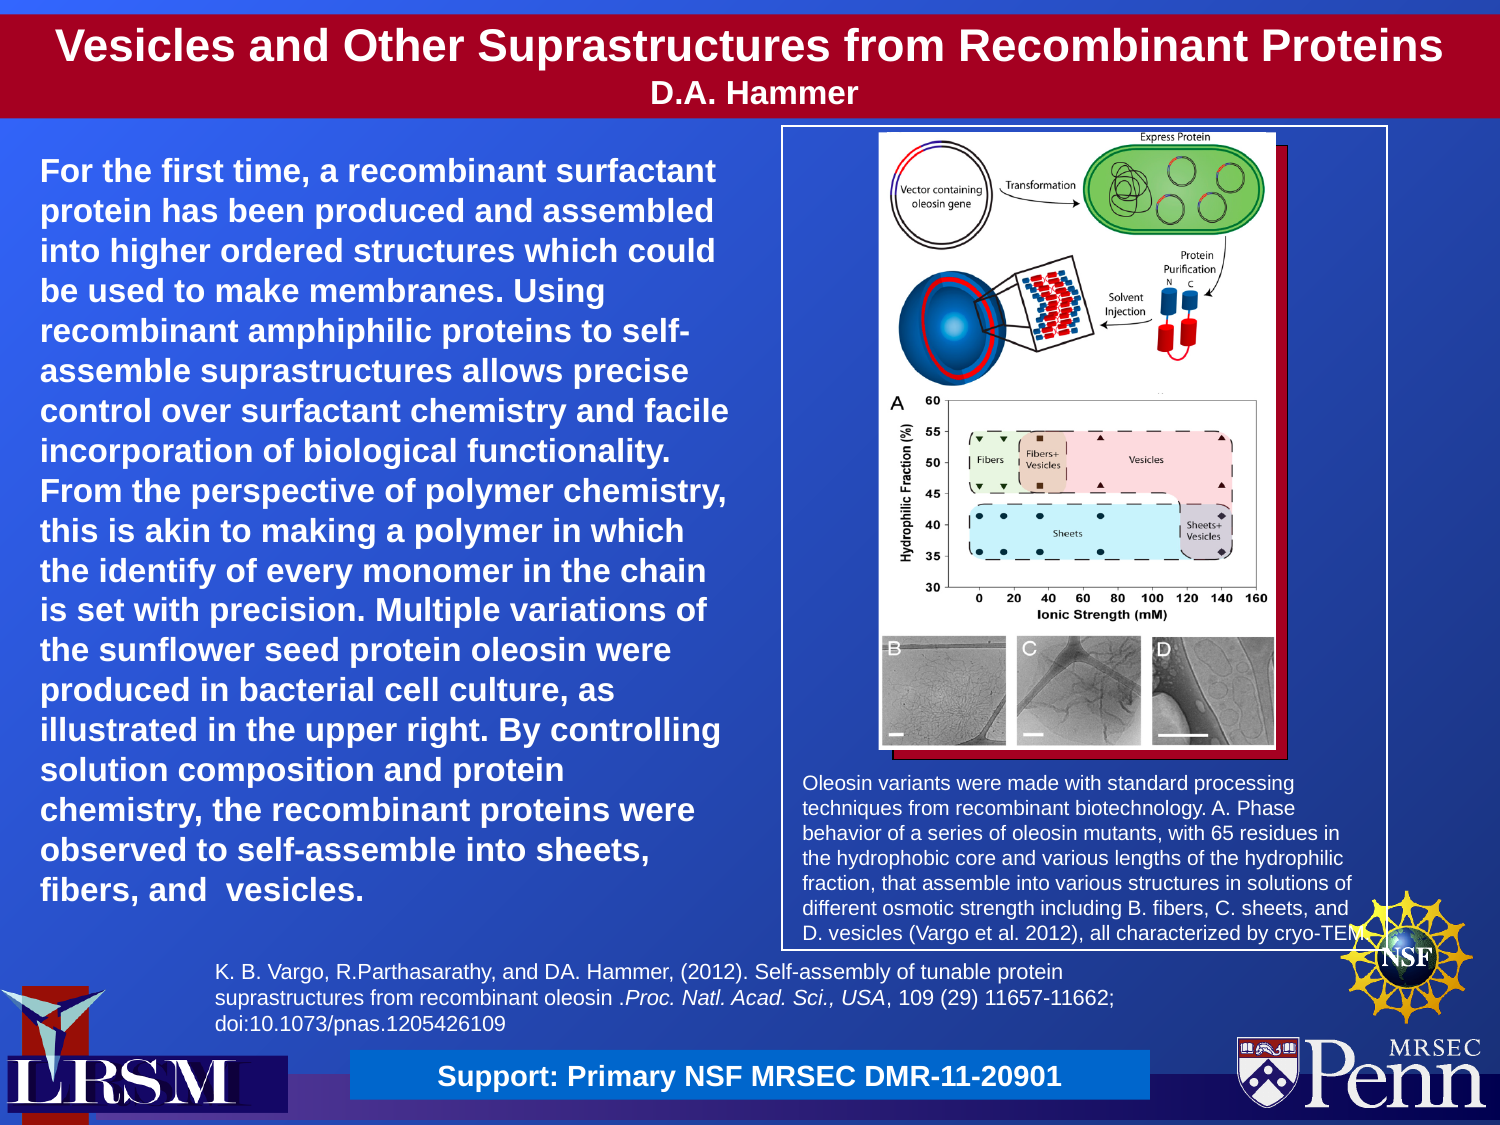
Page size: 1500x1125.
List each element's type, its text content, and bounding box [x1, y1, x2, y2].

picture [0, 986, 288, 1125]
text_box For the first time, a recombinant surfactant protein has been produced and assembled into higher ordered structures which could be used to make membranes. Using recombinant amphiphilic proteins to self-assemble suprastructures allows precise control over surfactant chemistry and facile incorporation of biological functionality. From the perspective of polymer chemistry, this is akin to making a polymer in which the identify of every monomer in the chain is set with precision. Multiple variations of the sunflower seed protein oleosin were produced in bacterial cell culture, as illustrated in the upper right. By controlling solution composition and protein chemistry, the recombinant proteins were observed to self-assemble into sheets, fibers, and vesicles. [24, 142, 750, 916]
text_box [781, 126, 1388, 949]
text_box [878, 132, 1277, 751]
text_box Vesicles and Other Suprastructures from Recombinant Proteins D.A. Hammer [0, 14, 1500, 119]
picture [1337, 887, 1476, 1026]
text_box Oleosin variants were made with standard processing techniques from recombinant biotechnology. A. Phase behavior of a series of oleosin mutants, with 65 residues in the hydrophobic core and various lengths of the hydrophilic fraction, that assemble into various structures in solutions of different osmotic strength including B. fibers, C. sheets, and D. vesicles (Vargo et al. 2012), all characterized by cryo-TEM. [787, 762, 1388, 953]
text_box Support: Primary NSF MRSEC DMR-11-20901 [350, 1049, 1150, 1100]
picture [1237, 1037, 1486, 1108]
text_box K. B. Vargo, R.Parthasarathy, and DA. Hammer, (2012). Self-assembly of tunable protein suprastructures from recombinant oleosin .Proc. Natl. Acad. Sci., USA, 109 (29) 11657-11662; doi:10.1073/pnas.1205426109 [200, 949, 1200, 1044]
text_box [893, 145, 1288, 760]
